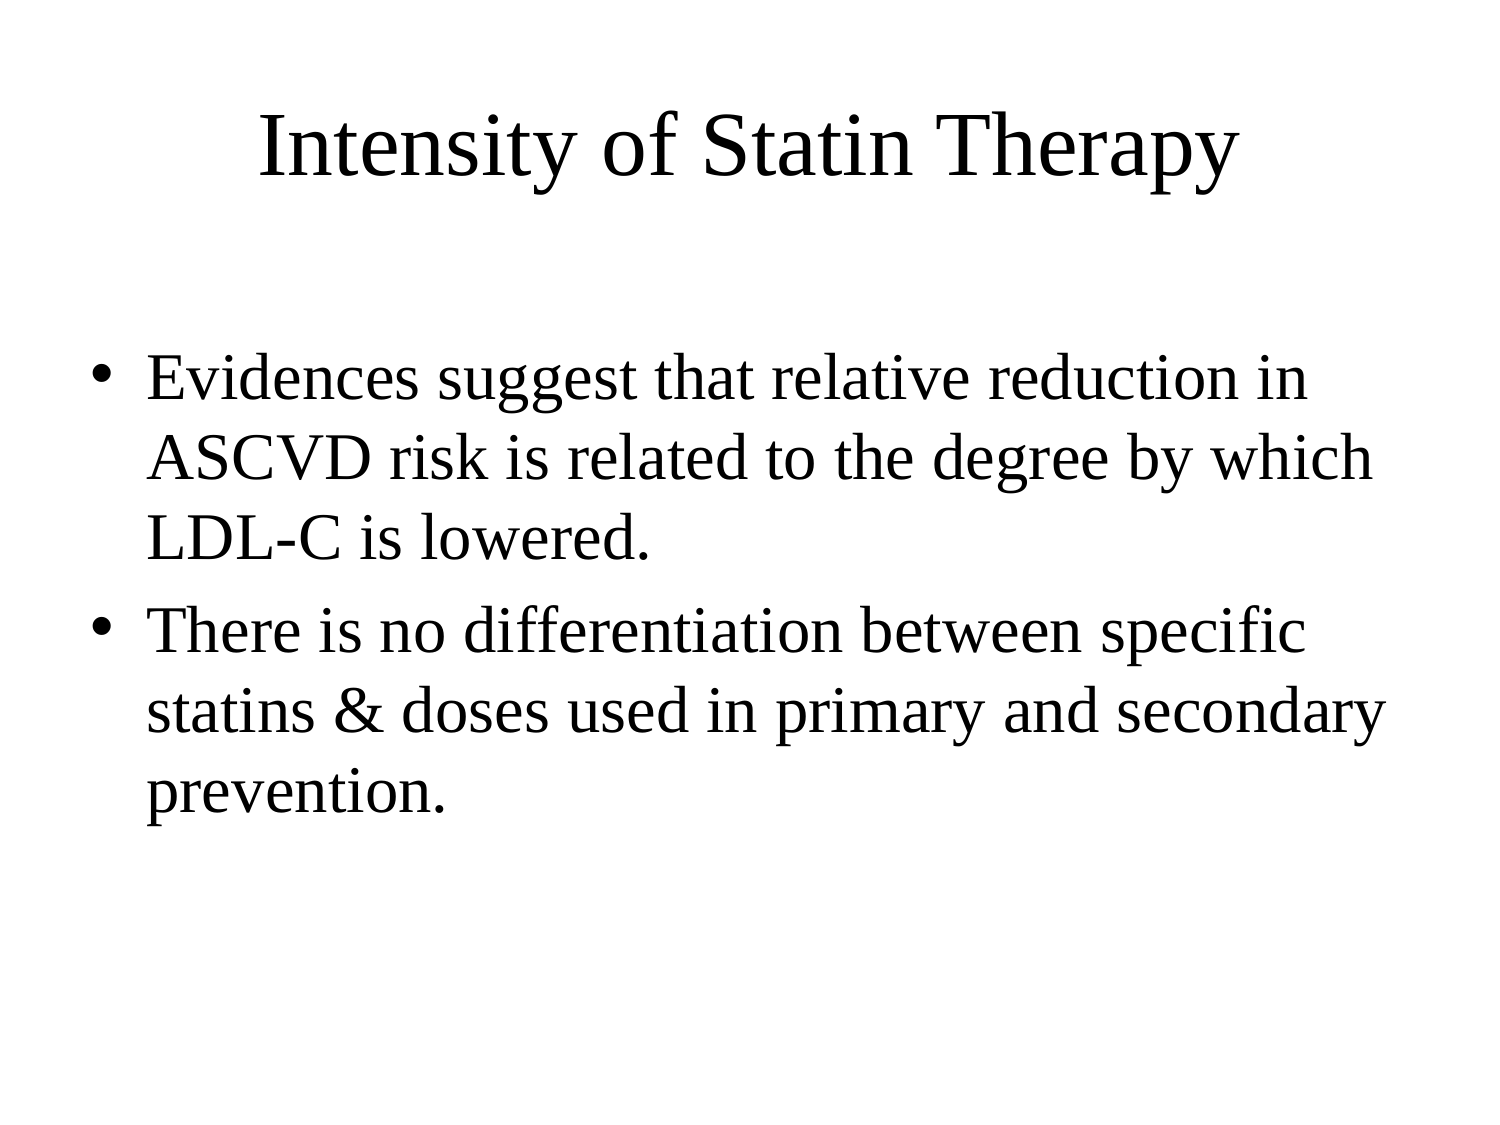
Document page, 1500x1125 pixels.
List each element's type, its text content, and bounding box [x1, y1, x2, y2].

list Evidences suggest that relative reduction in ASCVD risk is related to the degree by which LDL-C is lowered. There is no differentiation between specific statins & doses used in primary and secondary prevention. [75, 324, 1425, 925]
title Intensity of Statin Therapy [75, 45, 1425, 233]
